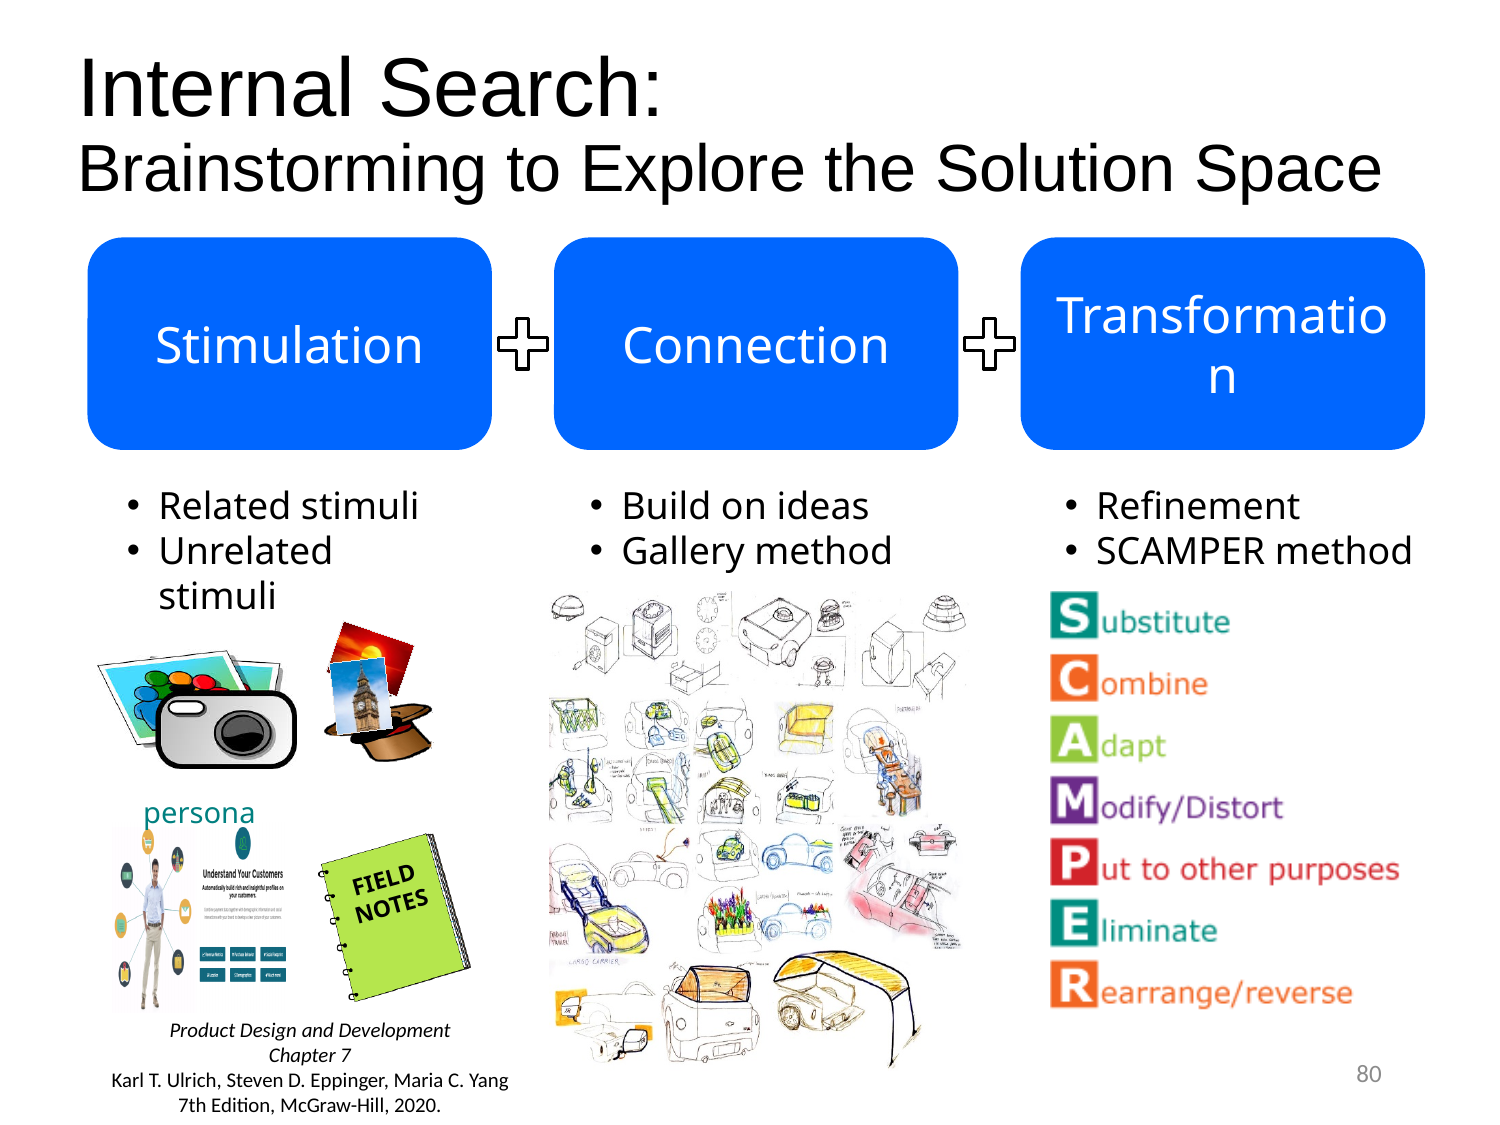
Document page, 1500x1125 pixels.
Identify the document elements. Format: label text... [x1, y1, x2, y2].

text_box Refinement SCAMPER method [1050, 474, 1450, 580]
text_box Build on ideas Gallery method [574, 474, 938, 580]
text_box Product Design and Development Chapter 7 Karl T. Ulrich, Steven D. Eppinger, Maria C. Yang 7th Edition, McGraw-Hill, 2020. [0, 1008, 770, 1124]
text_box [112, 786, 288, 1013]
text_box Connection [552, 236, 960, 451]
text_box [318, 832, 471, 1002]
text_box Related stimuli Unrelated stimuli [112, 474, 471, 625]
text_box [498, 318, 548, 370]
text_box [309, 631, 462, 813]
picture [1049, 591, 1401, 1013]
slide_number 78 [1059, 1042, 1397, 1103]
picture [549, 591, 975, 1075]
text_box Transformation [1019, 236, 1427, 451]
picture [340, 625, 370, 631]
text_box [964, 318, 1015, 370]
title Internal Search: Brainstorming to Explore the Solution Space [62, 31, 1438, 219]
text_box Stimulation [86, 236, 493, 451]
picture [97, 649, 297, 769]
